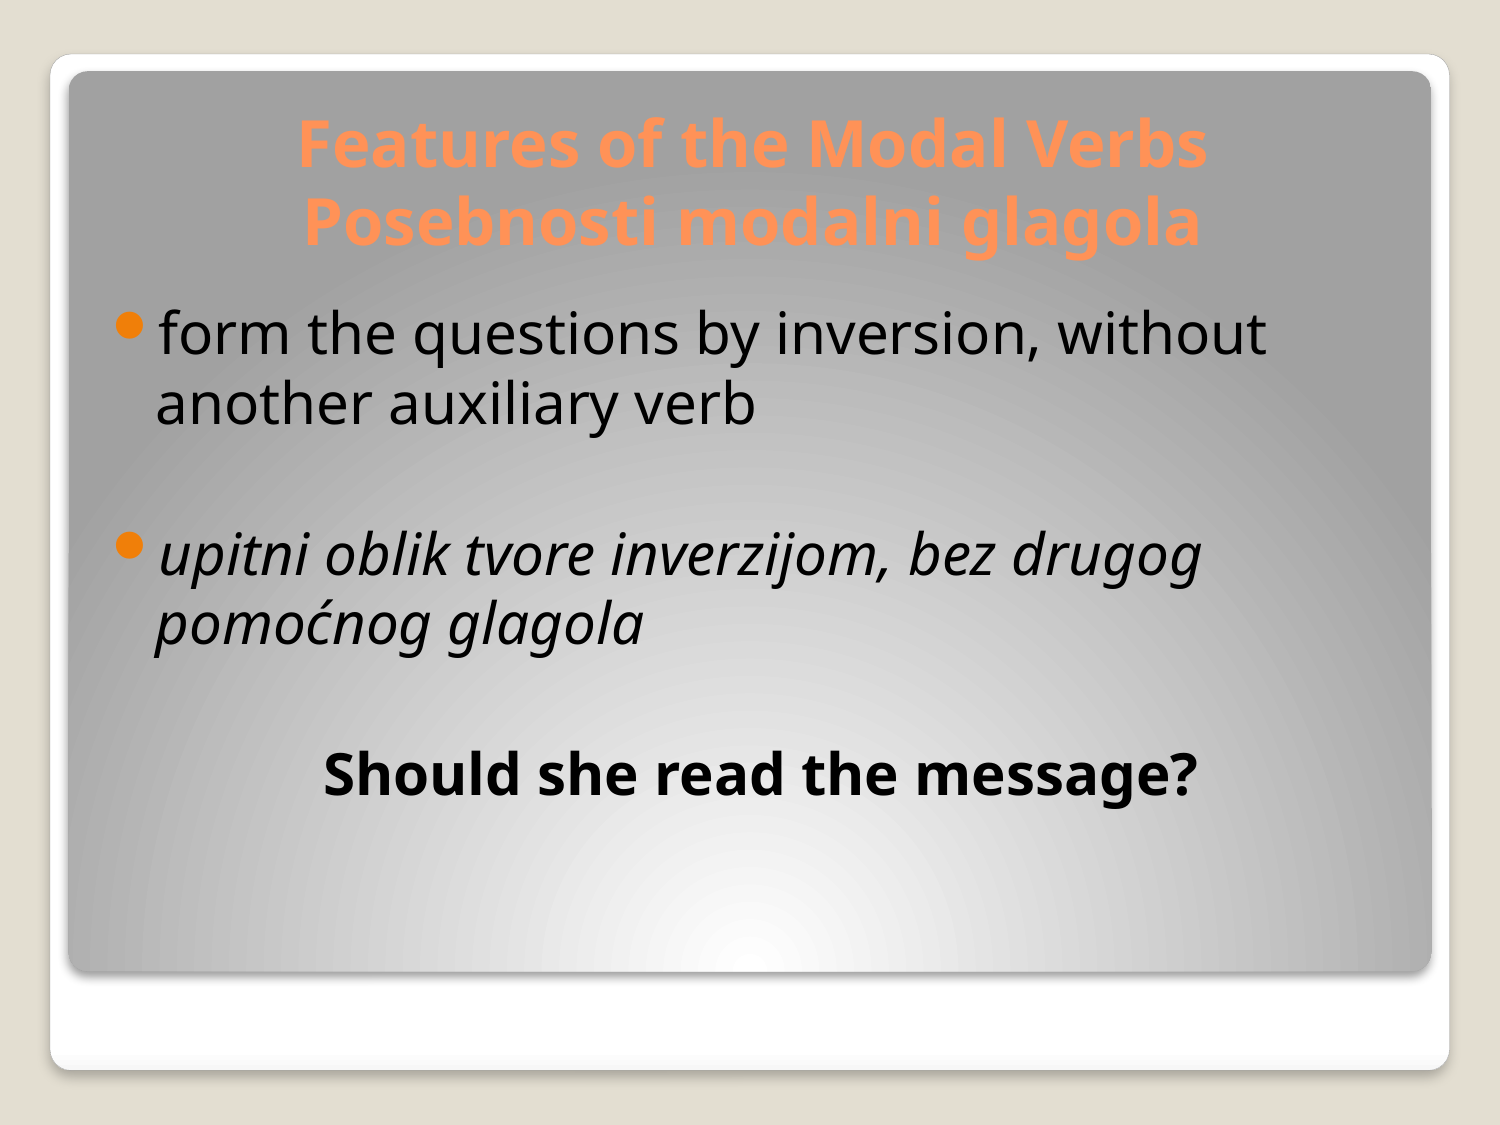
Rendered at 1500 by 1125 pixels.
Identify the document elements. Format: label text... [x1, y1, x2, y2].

list form the questions by inversion, without another auxiliary verb upitni oblik tvore inverzijom, bez drugog pomoćnog glagola Should she read the message? [82, 281, 1425, 969]
title Features of the Modal Verbs Posebnosti modalni glagola [82, 93, 1425, 267]
